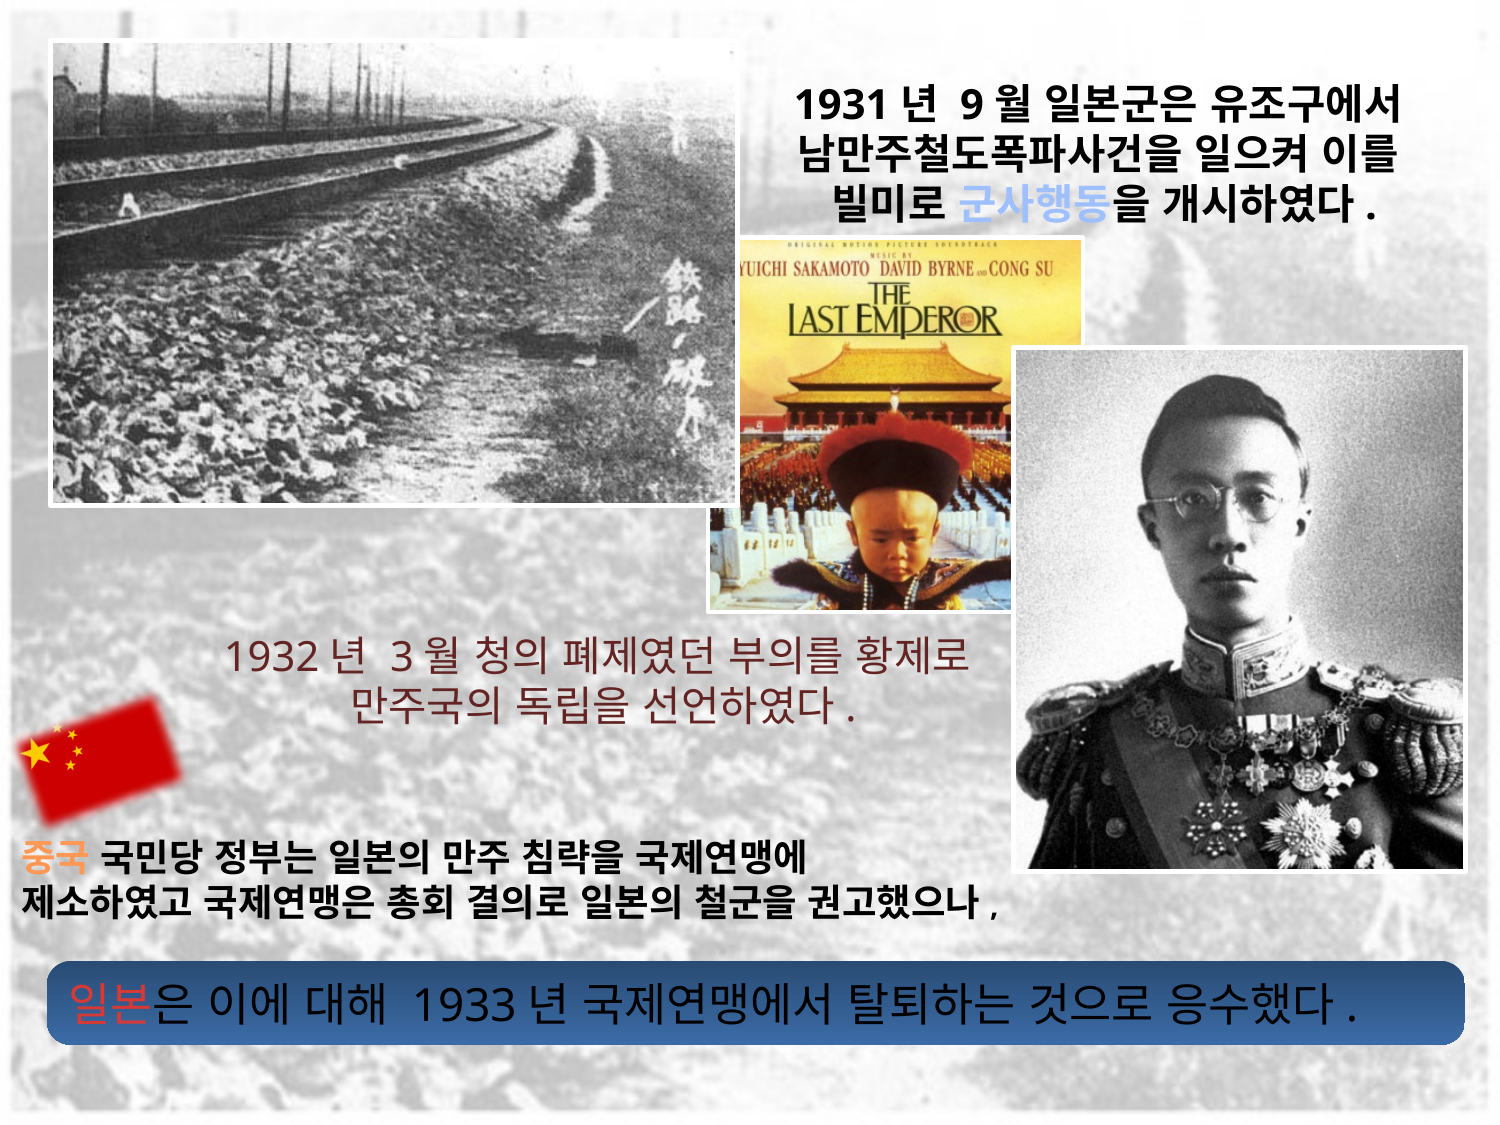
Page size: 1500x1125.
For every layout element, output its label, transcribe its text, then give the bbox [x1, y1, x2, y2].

text_box 1932년 3월 청의 폐제였던 부의를 황제로 만주국의 독립을 선언하였다. [116, 622, 1010, 737]
picture [13, 704, 185, 819]
text_box 중국 국민당 정부는 일본의 만주 침략을 국제연맹에 제소하였고 국제연맹은 총회 결의로 일본의 철군을 권고했으나, [6, 826, 1172, 932]
picture [52, 42, 1464, 870]
text_box 일본은 이에 대해 1933년 국제연맹에서 탈퇴하는 것으로 응수했다. [46, 960, 1465, 1045]
text_box 1931년 9월 일본군은 유조구에서 남만주철도폭파사건을 일으켜 이를 빌미로 군사행동을 개시하였다. [761, 70, 1447, 236]
